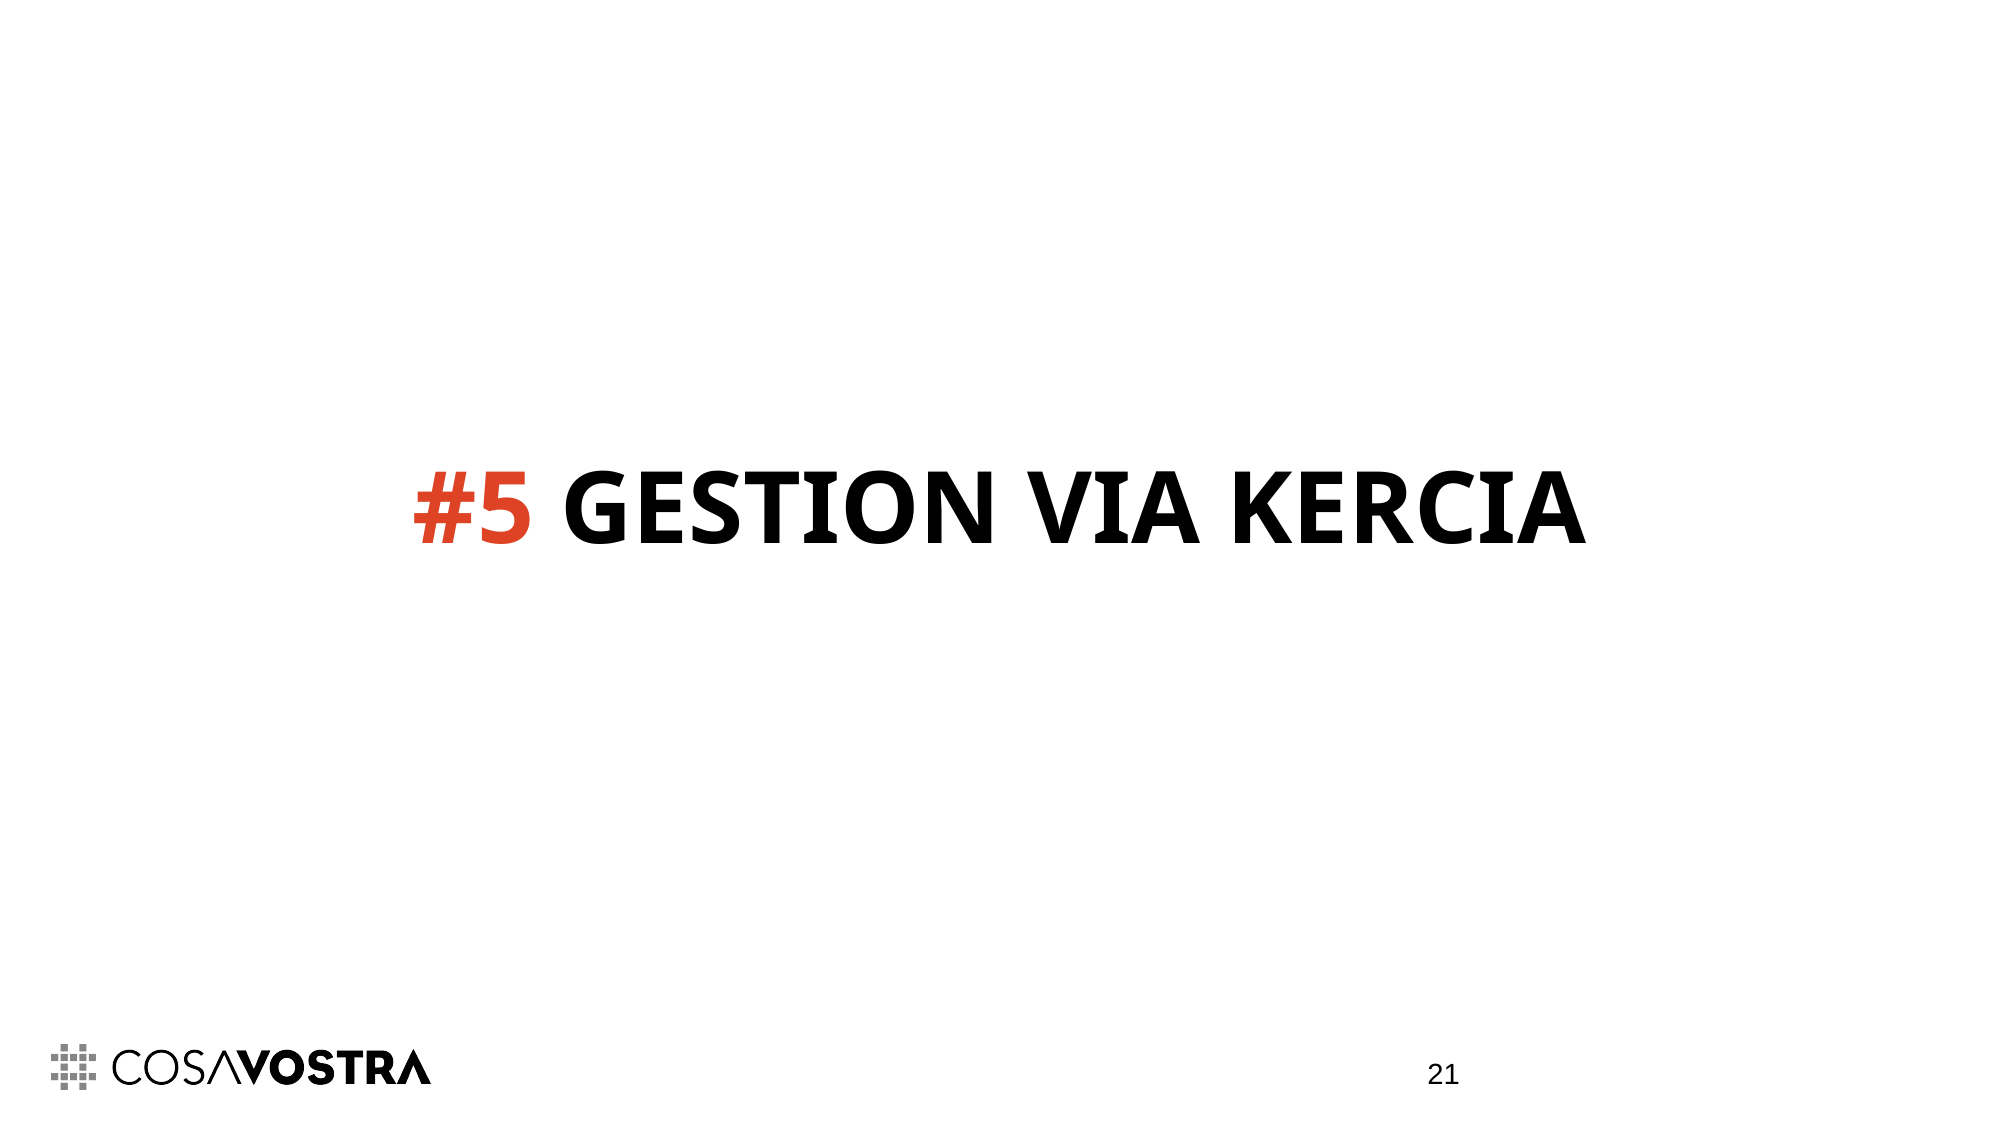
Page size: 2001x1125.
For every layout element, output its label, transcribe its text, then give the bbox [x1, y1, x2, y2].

text_box #5 GESTION VIA KERCIA [189, 436, 1811, 689]
slide_number ‹#› [1412, 1042, 1863, 1103]
picture [50, 1044, 431, 1090]
